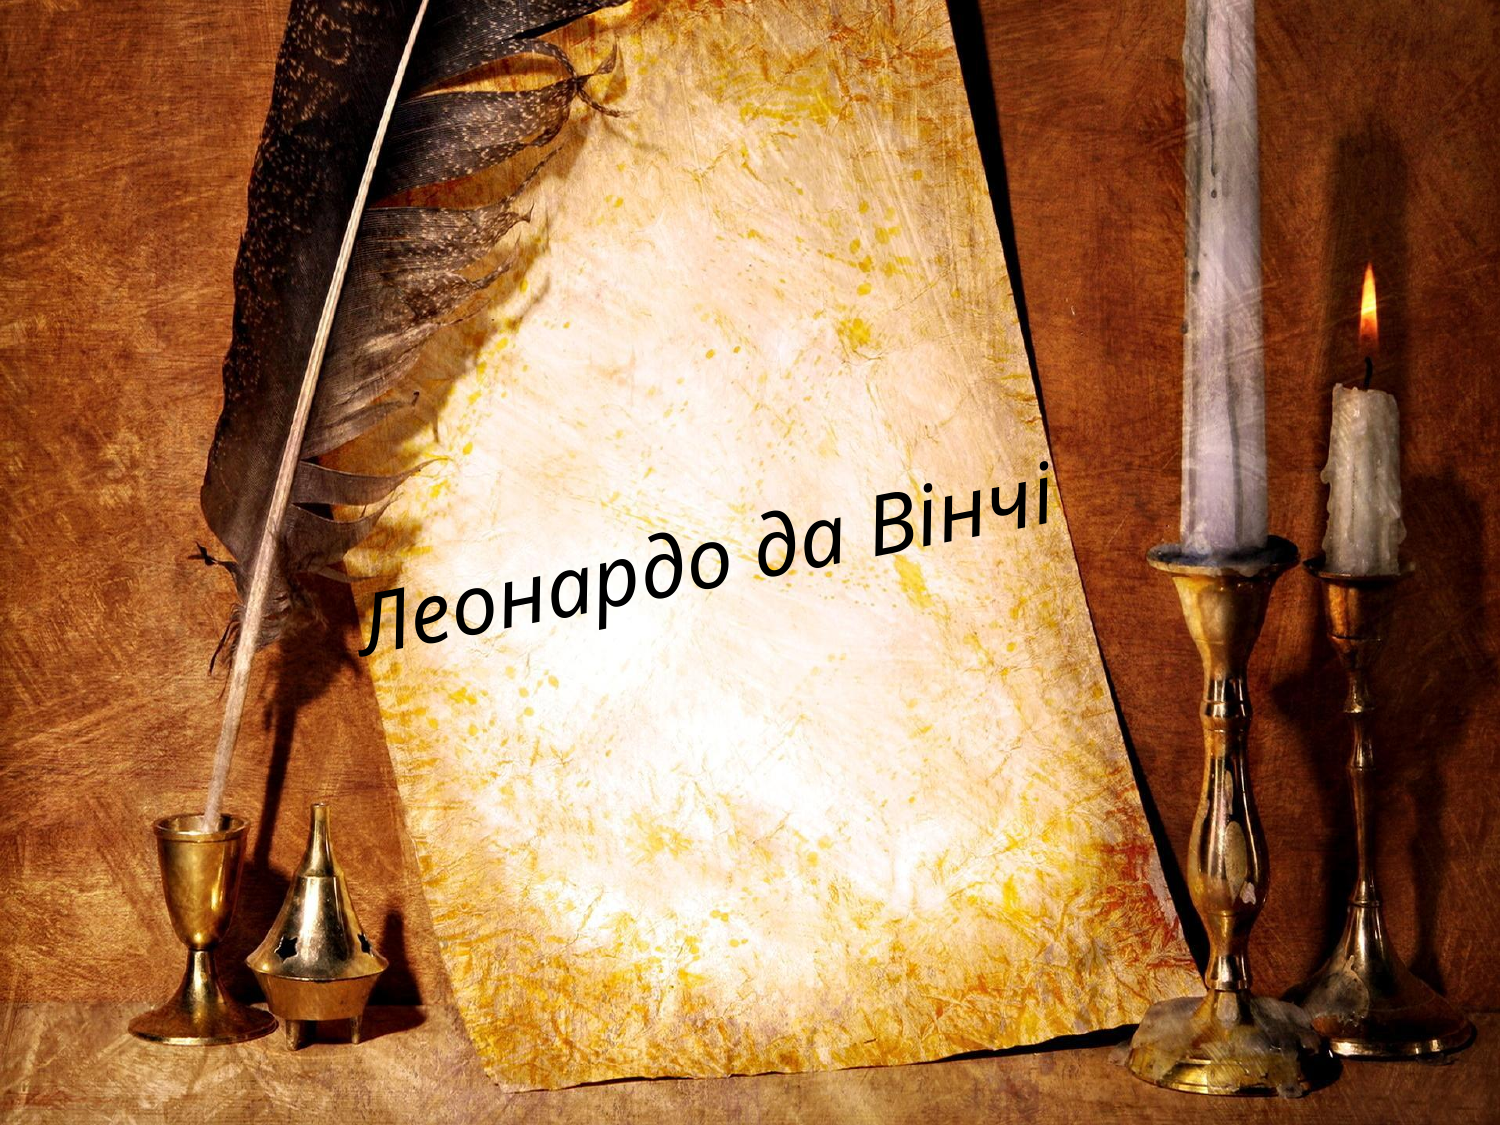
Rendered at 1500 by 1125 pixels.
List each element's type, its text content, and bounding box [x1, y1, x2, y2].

picture [0, 0, 1500, 1125]
text_box Леонардо да Вінчі [331, 429, 1078, 683]
